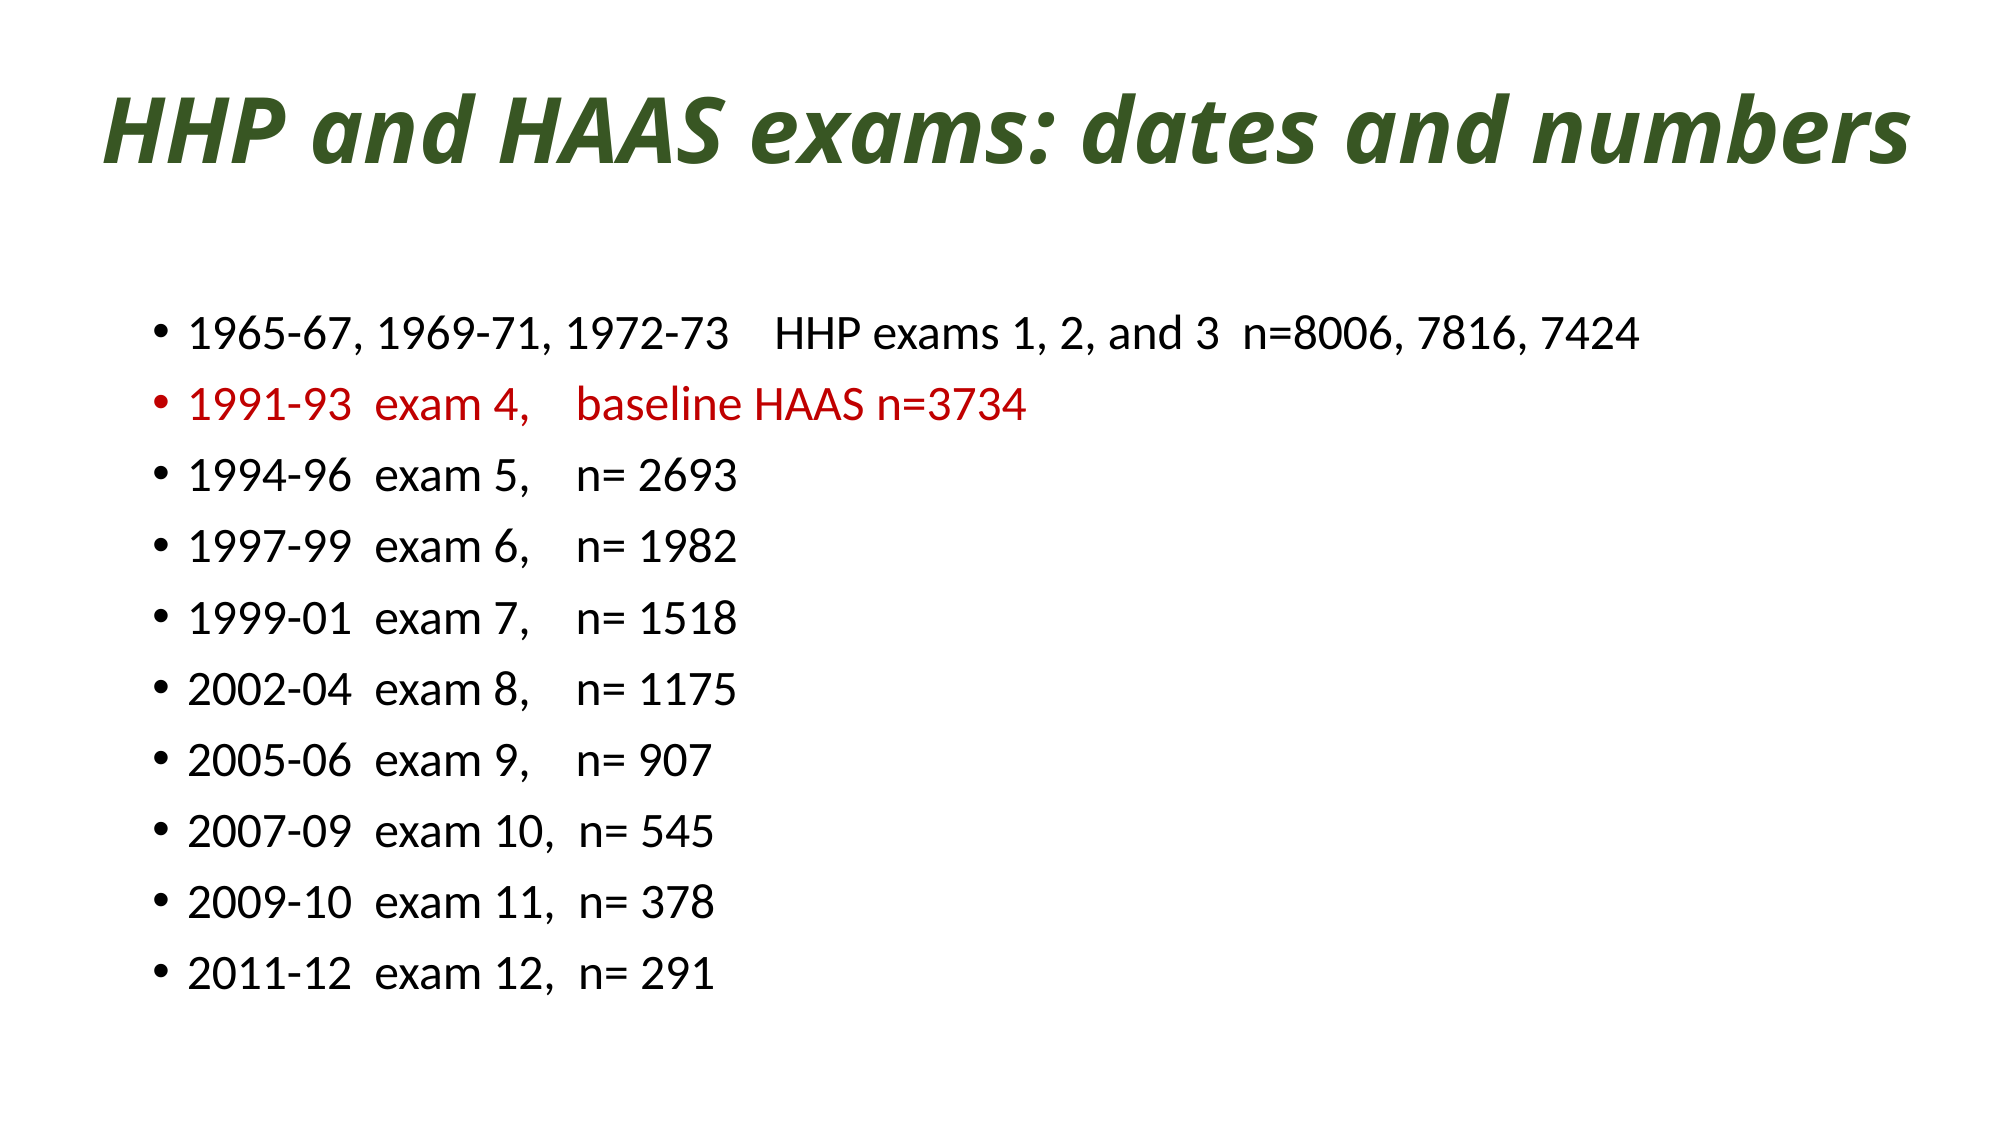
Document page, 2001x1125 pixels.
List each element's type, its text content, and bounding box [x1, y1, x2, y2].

title HHP and HAAS exams: dates and numbers [86, 59, 1946, 209]
list 1965-67, 1969-71, 1972-73 HHP exams 1, 2, and 3 n=8006, 7816, 7424 1991-93 exam 4, baseline HAAS n=3734 1994-96 exam 5, n= 2693 1997-99 exam 6, n= 1982 1999-01 exam 7, n= 1518 2002-04 exam 8, n= 1175 2005-06 exam 9, n= 907 2007-09 exam 10, n= 545 2009-10 exam 11, n= 378 2011-12 exam 12, n= 291 [137, 299, 1863, 1014]
